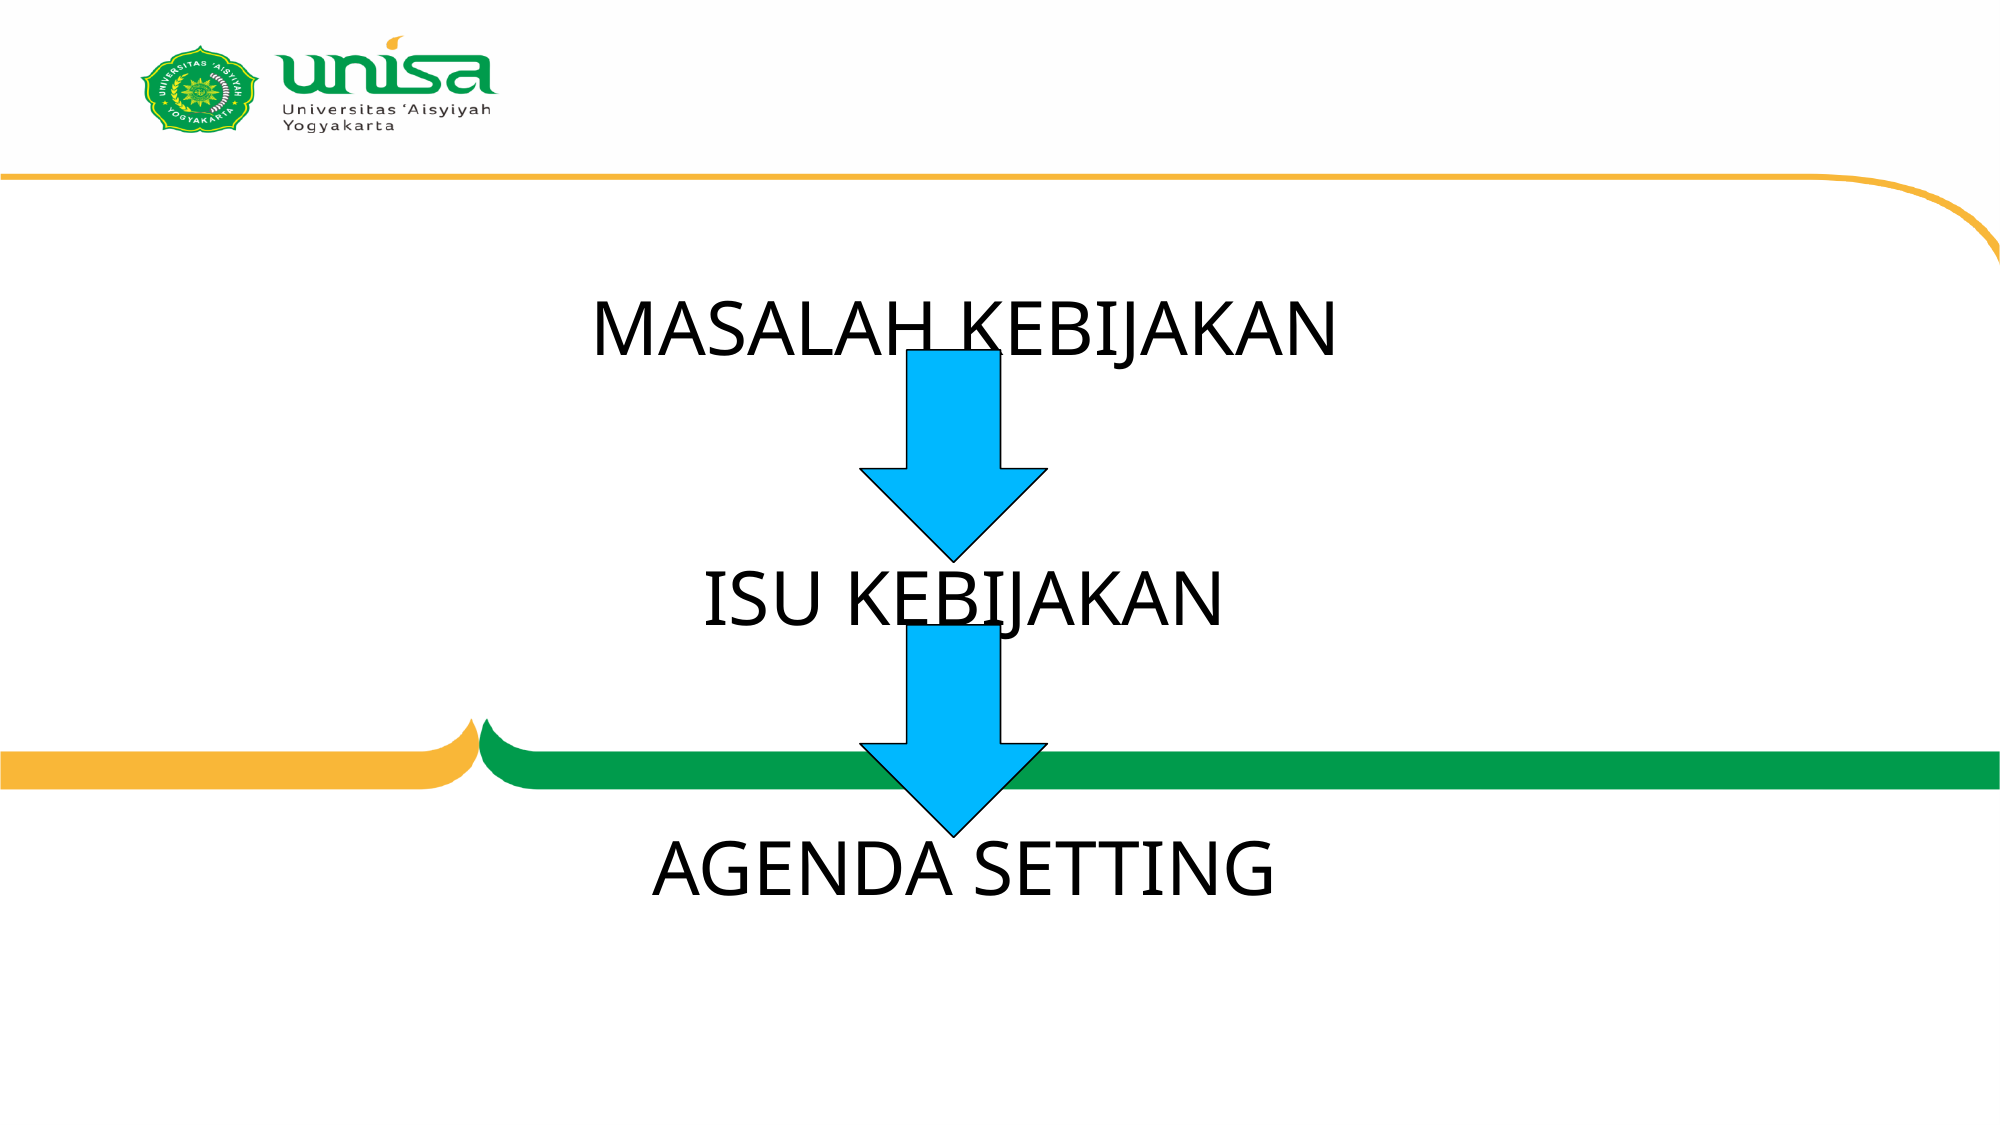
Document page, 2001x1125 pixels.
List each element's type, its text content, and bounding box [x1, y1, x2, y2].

picture [0, 0, 2000, 266]
text_box [859, 349, 1048, 563]
text_box [859, 624, 1048, 838]
text_box MASALAH KEBIJAKAN ISU KEBIJAKAN AGENDA SETTING [462, 272, 1488, 918]
picture [0, 714, 2000, 1125]
